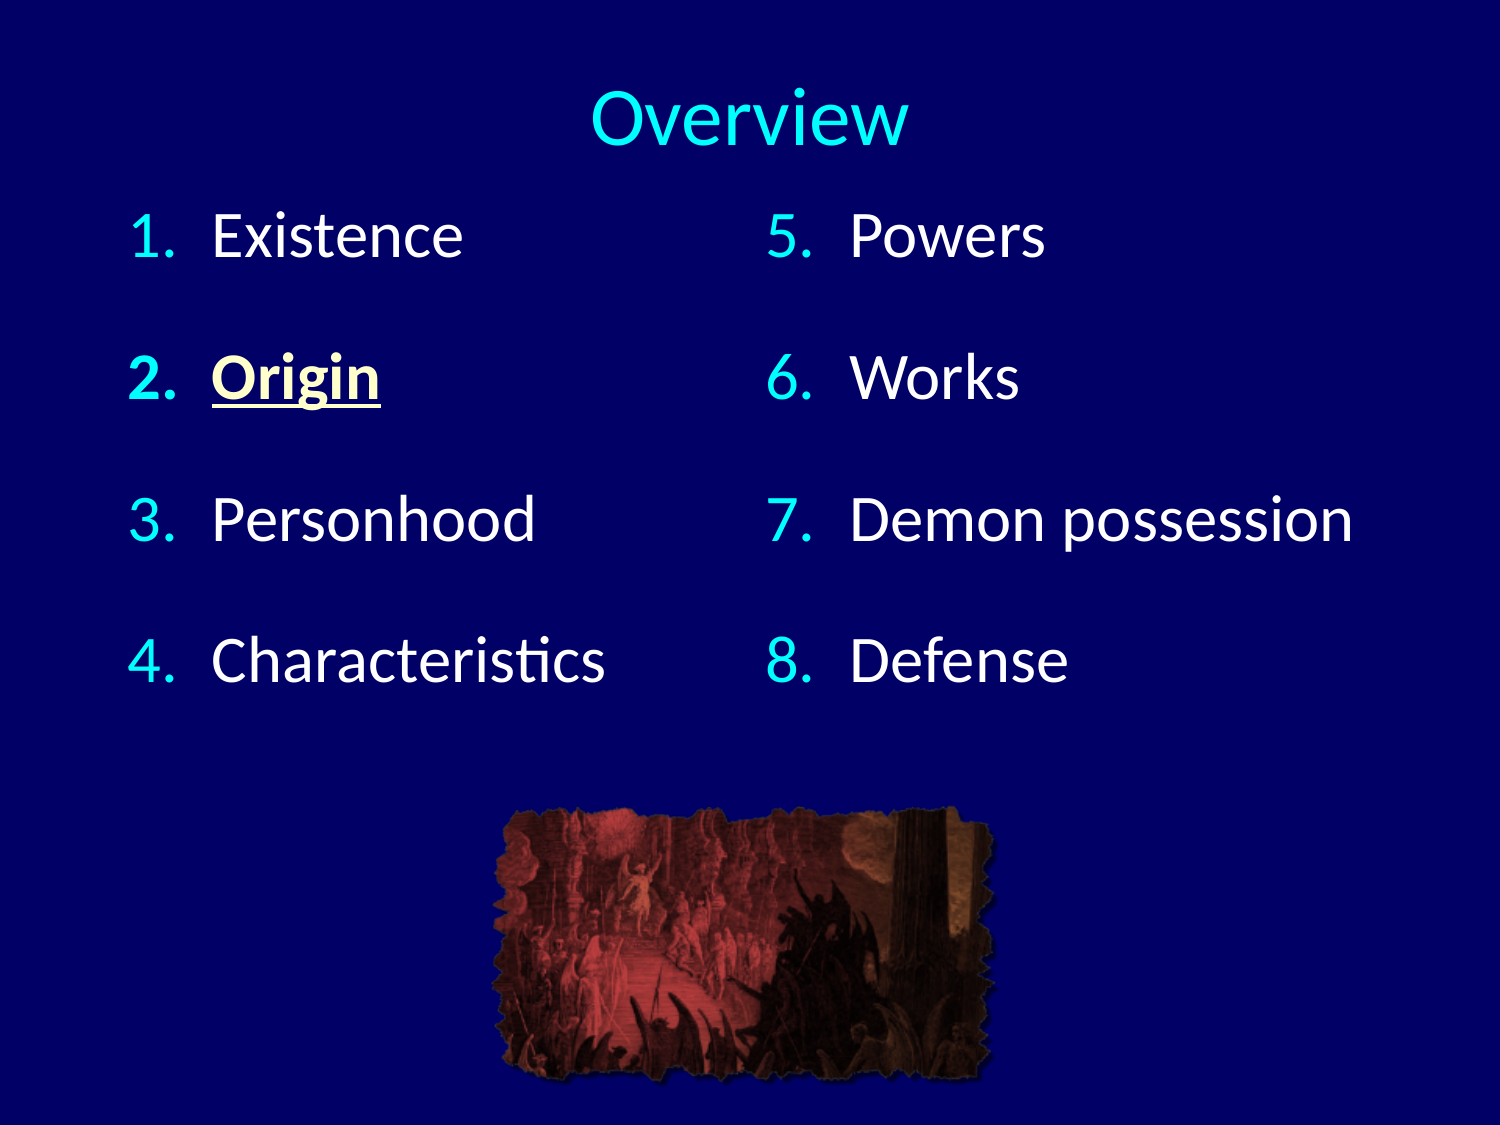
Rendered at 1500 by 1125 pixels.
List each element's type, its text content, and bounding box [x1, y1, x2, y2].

title Overview [112, 37, 1388, 188]
table_header Existence Origin Personhood Characteristics [113, 200, 750, 856]
picture [487, 799, 1013, 1101]
table_header Powers Works Demon possession Defense [750, 200, 1388, 856]
